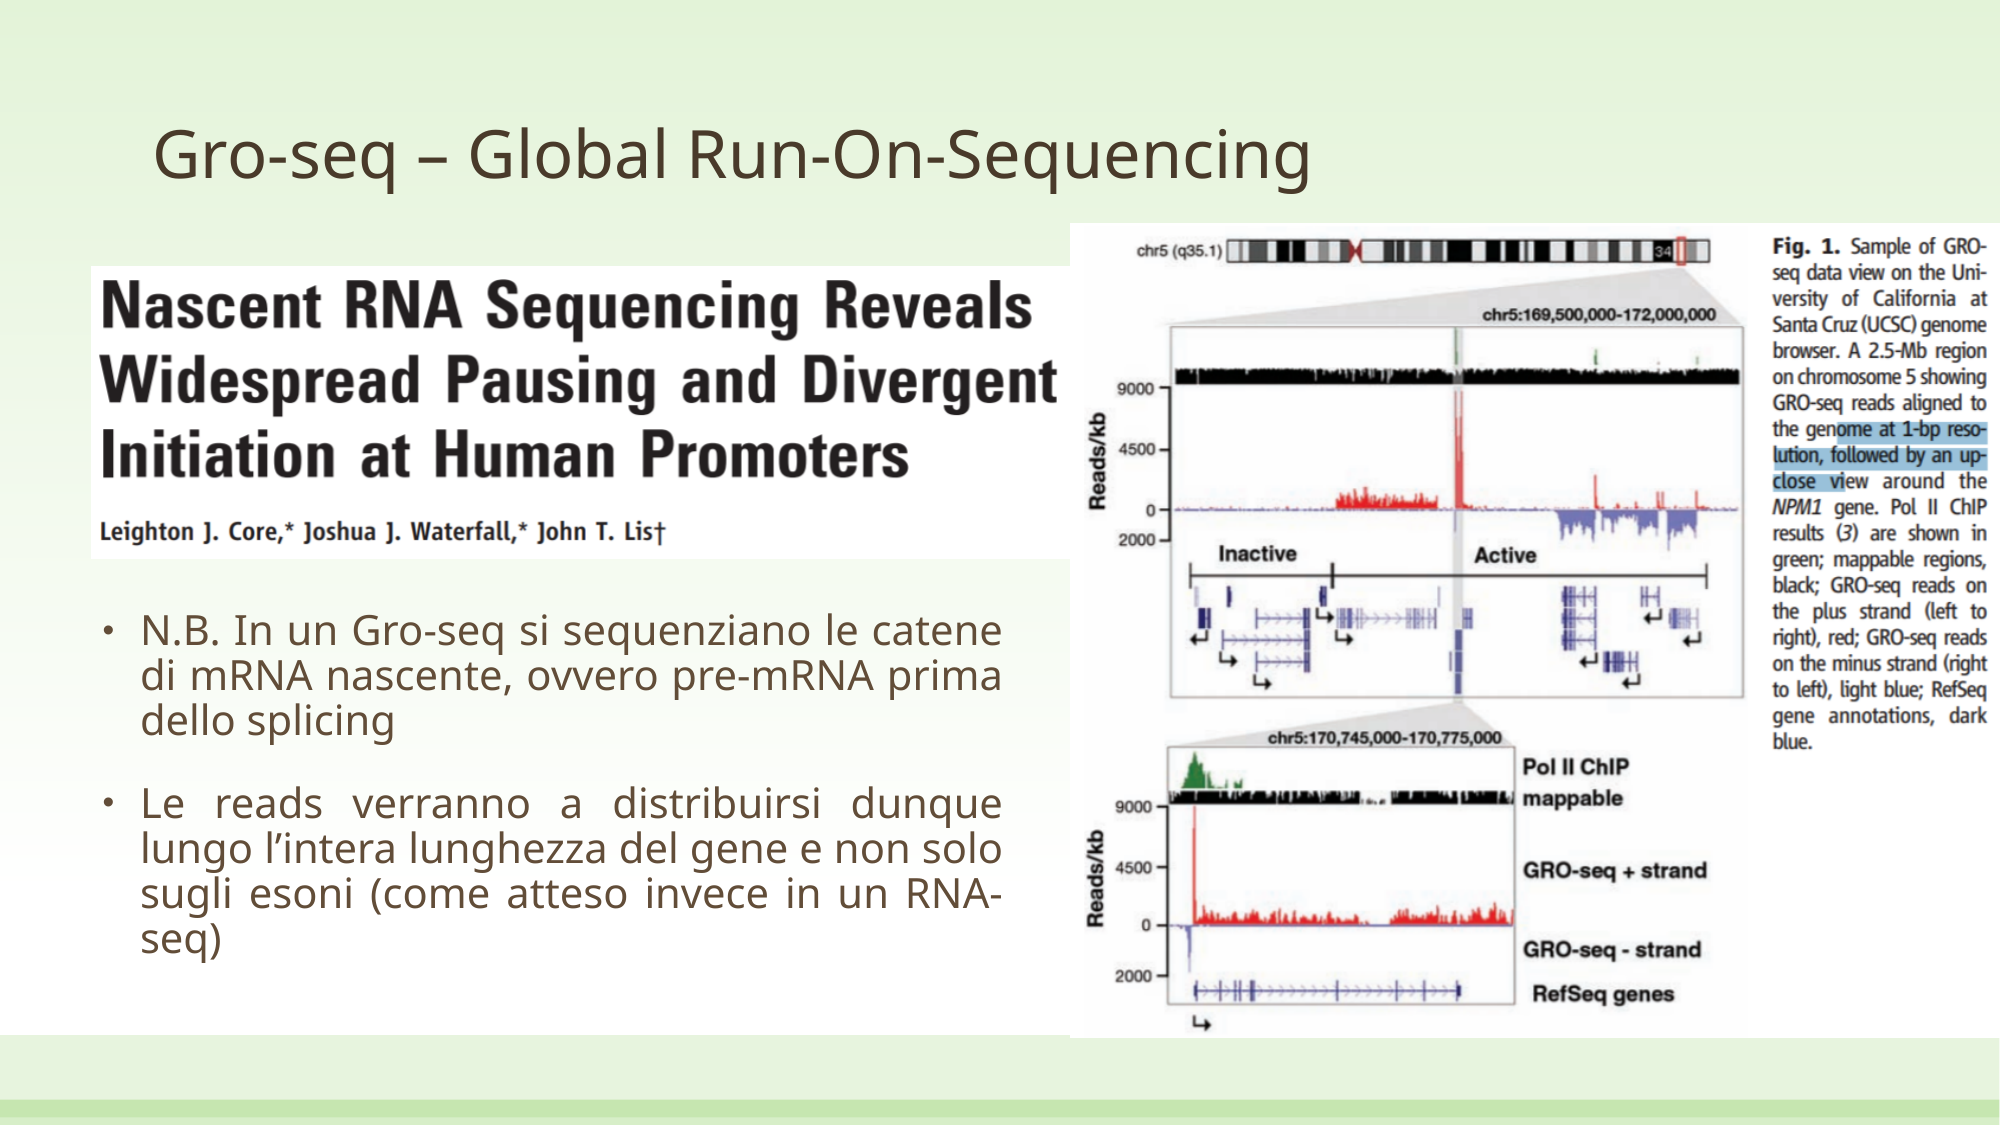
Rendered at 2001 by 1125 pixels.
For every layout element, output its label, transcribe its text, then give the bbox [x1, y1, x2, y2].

title Gro-seq – Global Run-On-Sequencing [137, 97, 1863, 201]
list N.B. In un Gro-seq si sequenziano le catene di mRNA nascente, ovvero pre-mRNA prima dello splicing Le reads verranno a distribuirsi dunque lungo l’intera lunghezza del gene e non solo sugli esoni (come atteso invece in un RNA-seq) [79, 602, 1019, 1125]
picture [91, 223, 2000, 1038]
